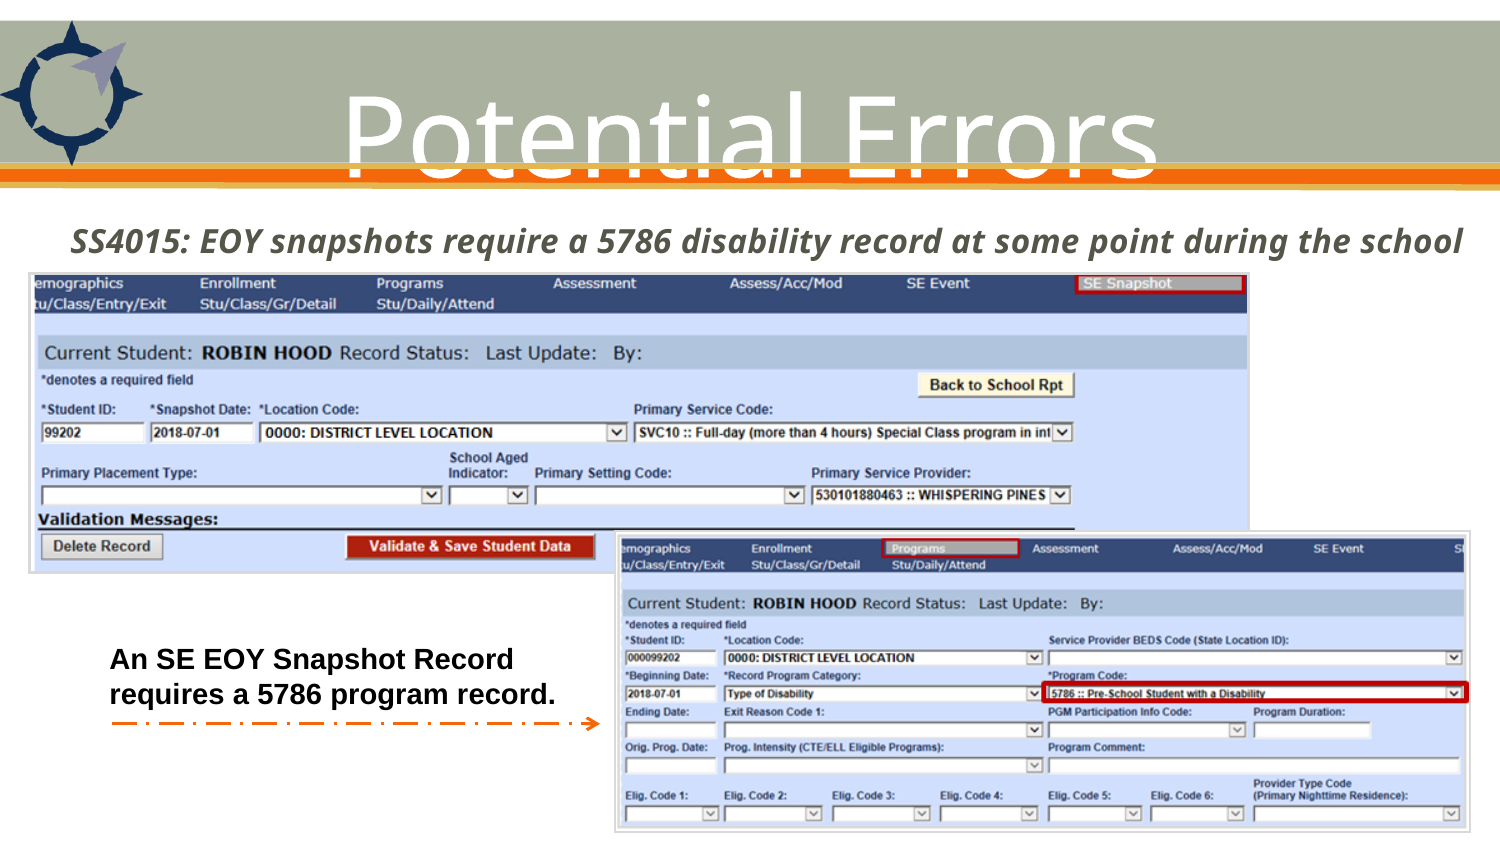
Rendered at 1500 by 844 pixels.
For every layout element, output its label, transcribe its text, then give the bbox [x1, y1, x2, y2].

picture [0, 20, 143, 166]
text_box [0, 184, 1500, 188]
list SS4015: EOY snapshots require a 5786 disability record at some point during the school year. [0, 205, 1500, 317]
title Potential Errors [0, 0, 1500, 163]
title Potential Errors [0, 172, 1500, 182]
picture [31, 274, 1469, 831]
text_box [55, 632, 601, 768]
